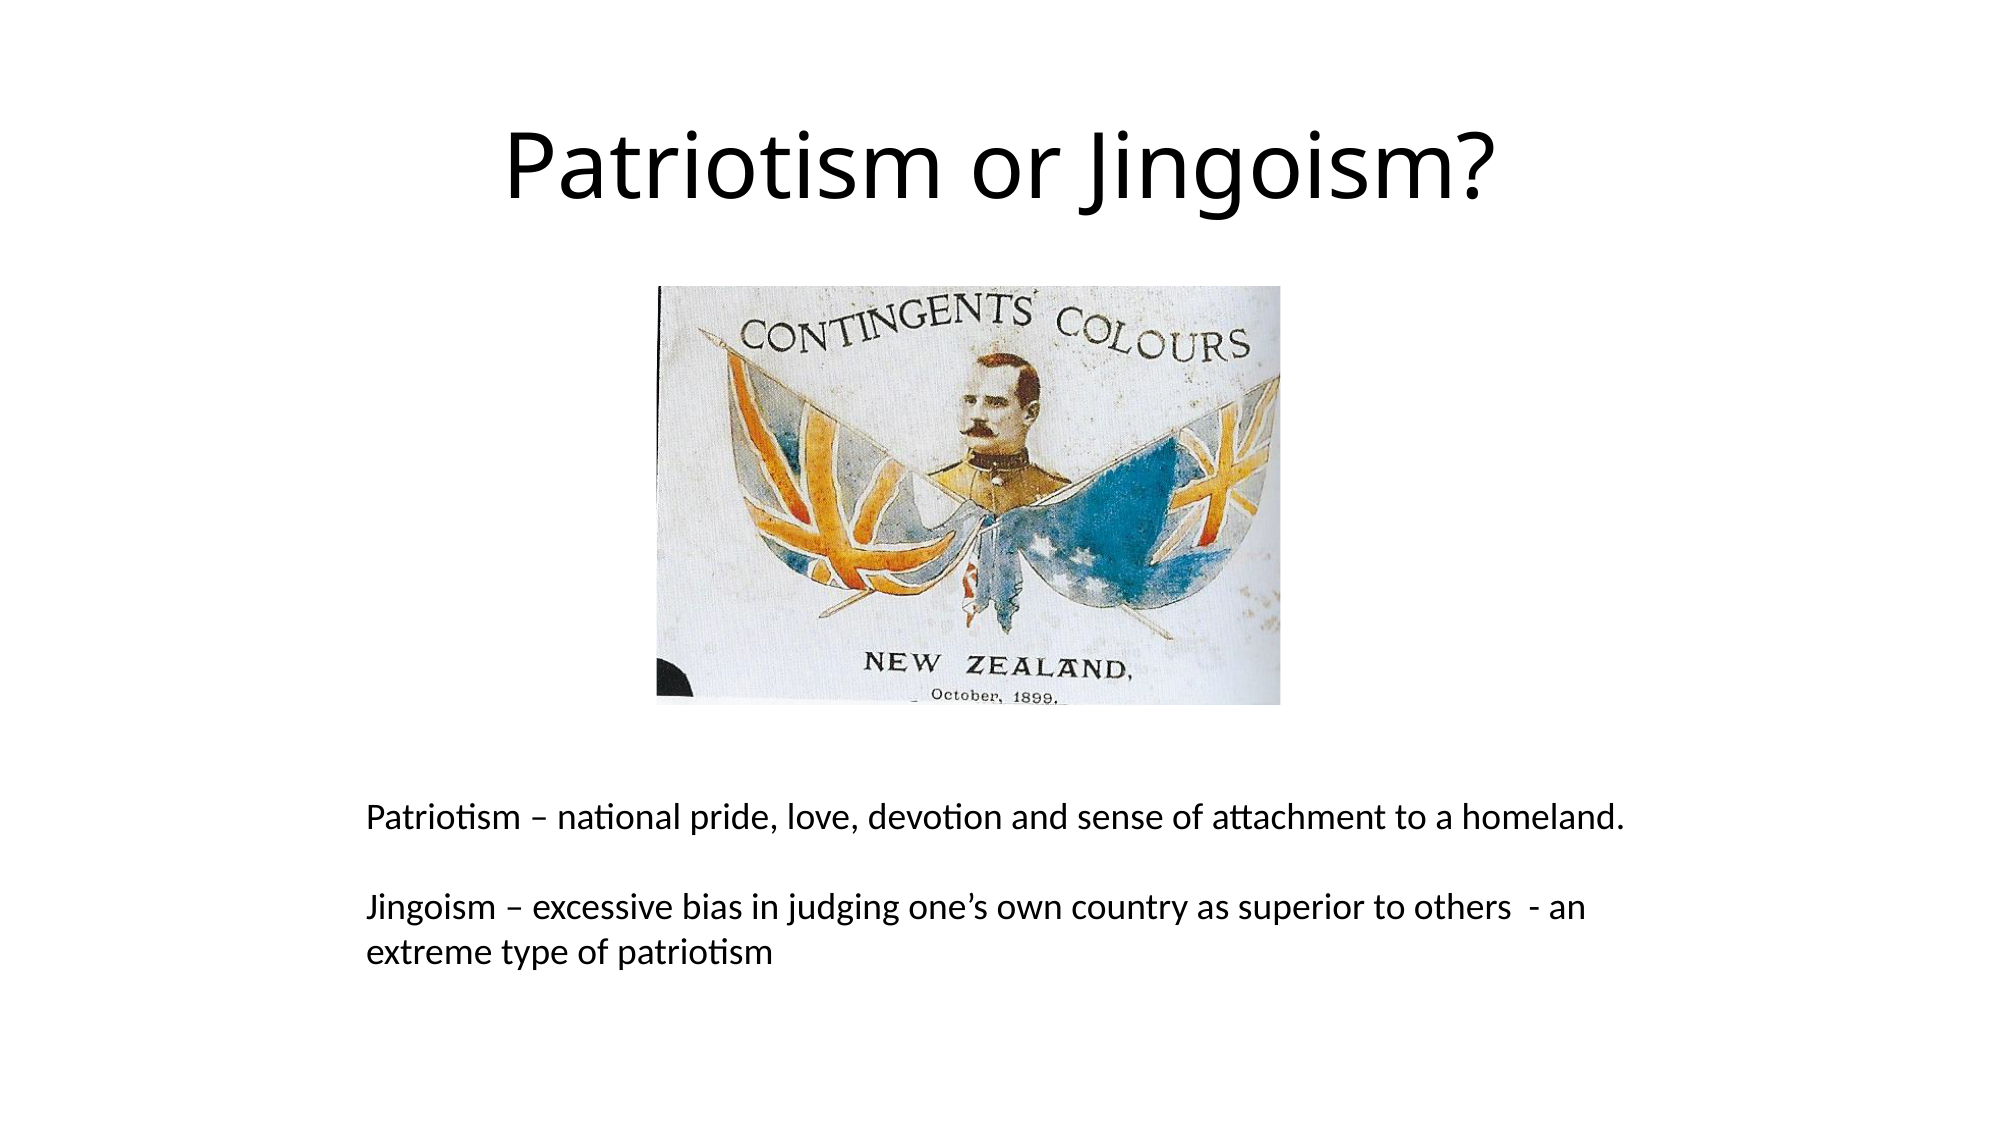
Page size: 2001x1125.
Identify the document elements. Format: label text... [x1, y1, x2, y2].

text_box Patriotism – national pride, love, devotion and sense of attachment to a homeland. Jingoism – excessive bias in judging one’s own country as superior to others - an extreme type of patriotism [351, 784, 1682, 980]
title Patriotism or Jingoism? [137, 59, 1863, 278]
picture [656, 286, 1281, 705]
